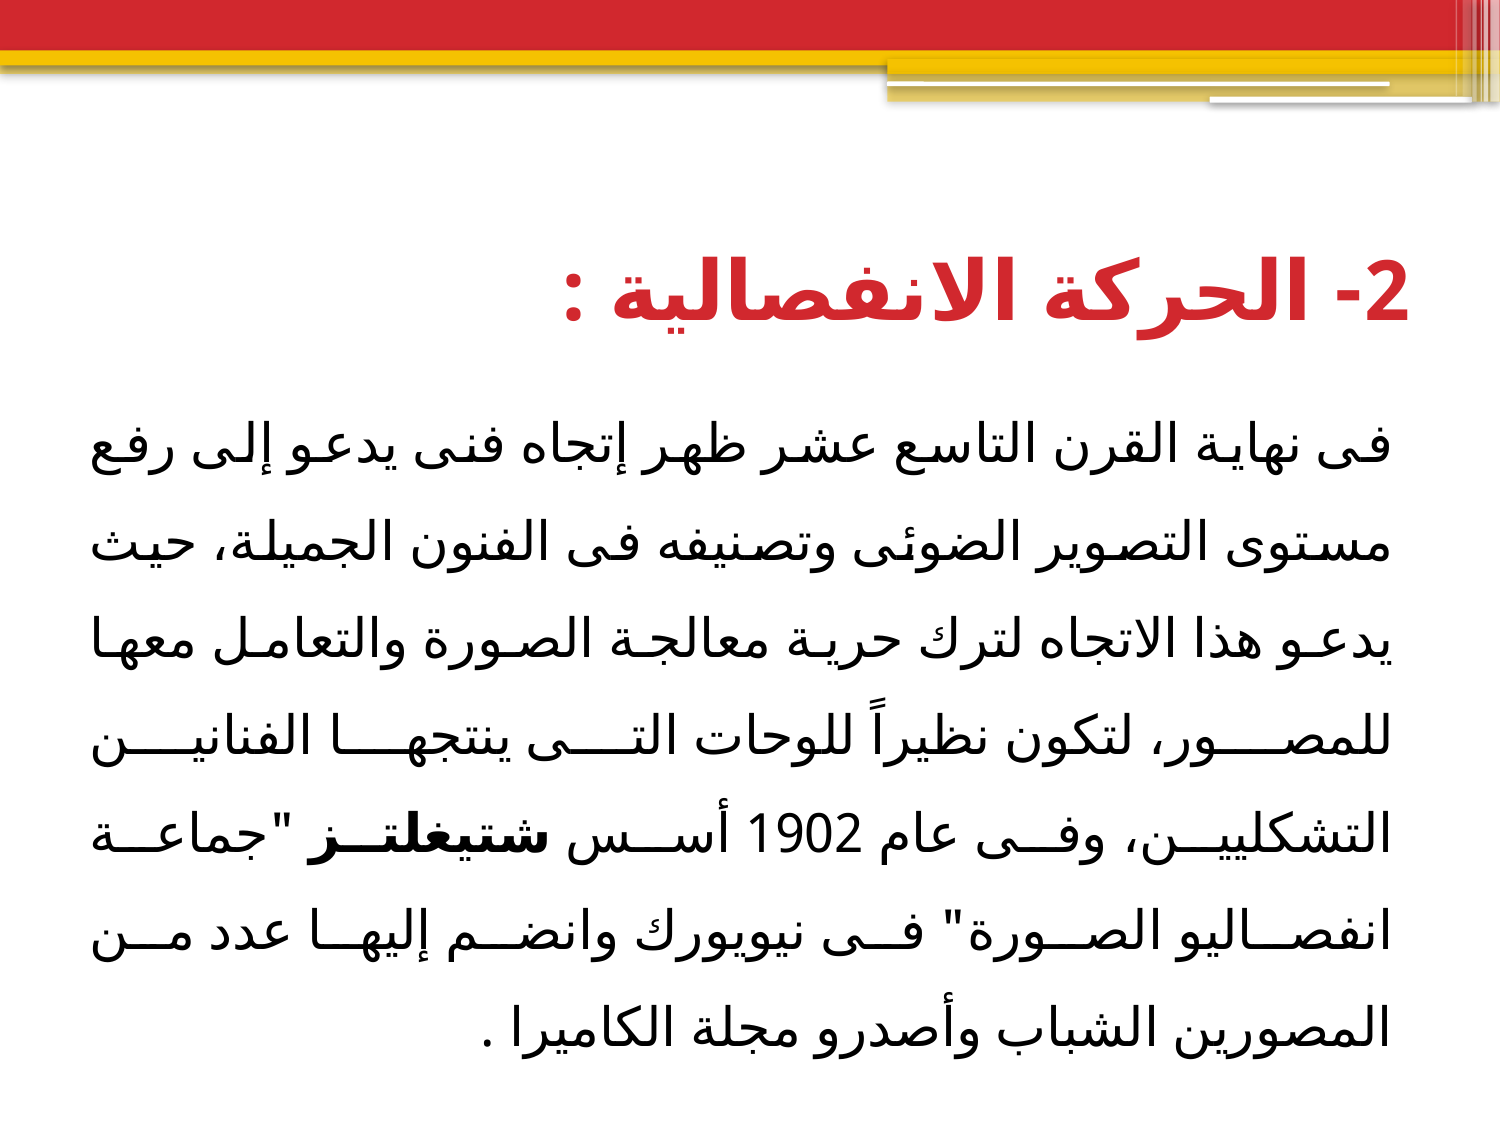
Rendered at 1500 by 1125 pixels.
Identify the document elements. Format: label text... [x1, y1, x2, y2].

list فى نهاية القرن التاسع عشر ظهر إتجاه فنى يدعو إلى رفع مستوى التصوير الضوئى وتصنيفه فى الفنون الجميلة، حيث يدعو هذا الاتجاه لترك حرية معالجة الصورة والتعامل معها للمصور، لتكون نظيراً للوحات التى ينتجها الفنانين التشكليين، وفى عام 1902 أسس شتيغلتز "جماعة انفصاليو الصورة" فى نيويورك وانضم إليها عدد من المصورين الشباب وأصدرو مجلة الكاميرا . [75, 368, 1425, 1079]
title 2- الحركة الانفصالية : [75, 200, 1425, 368]
